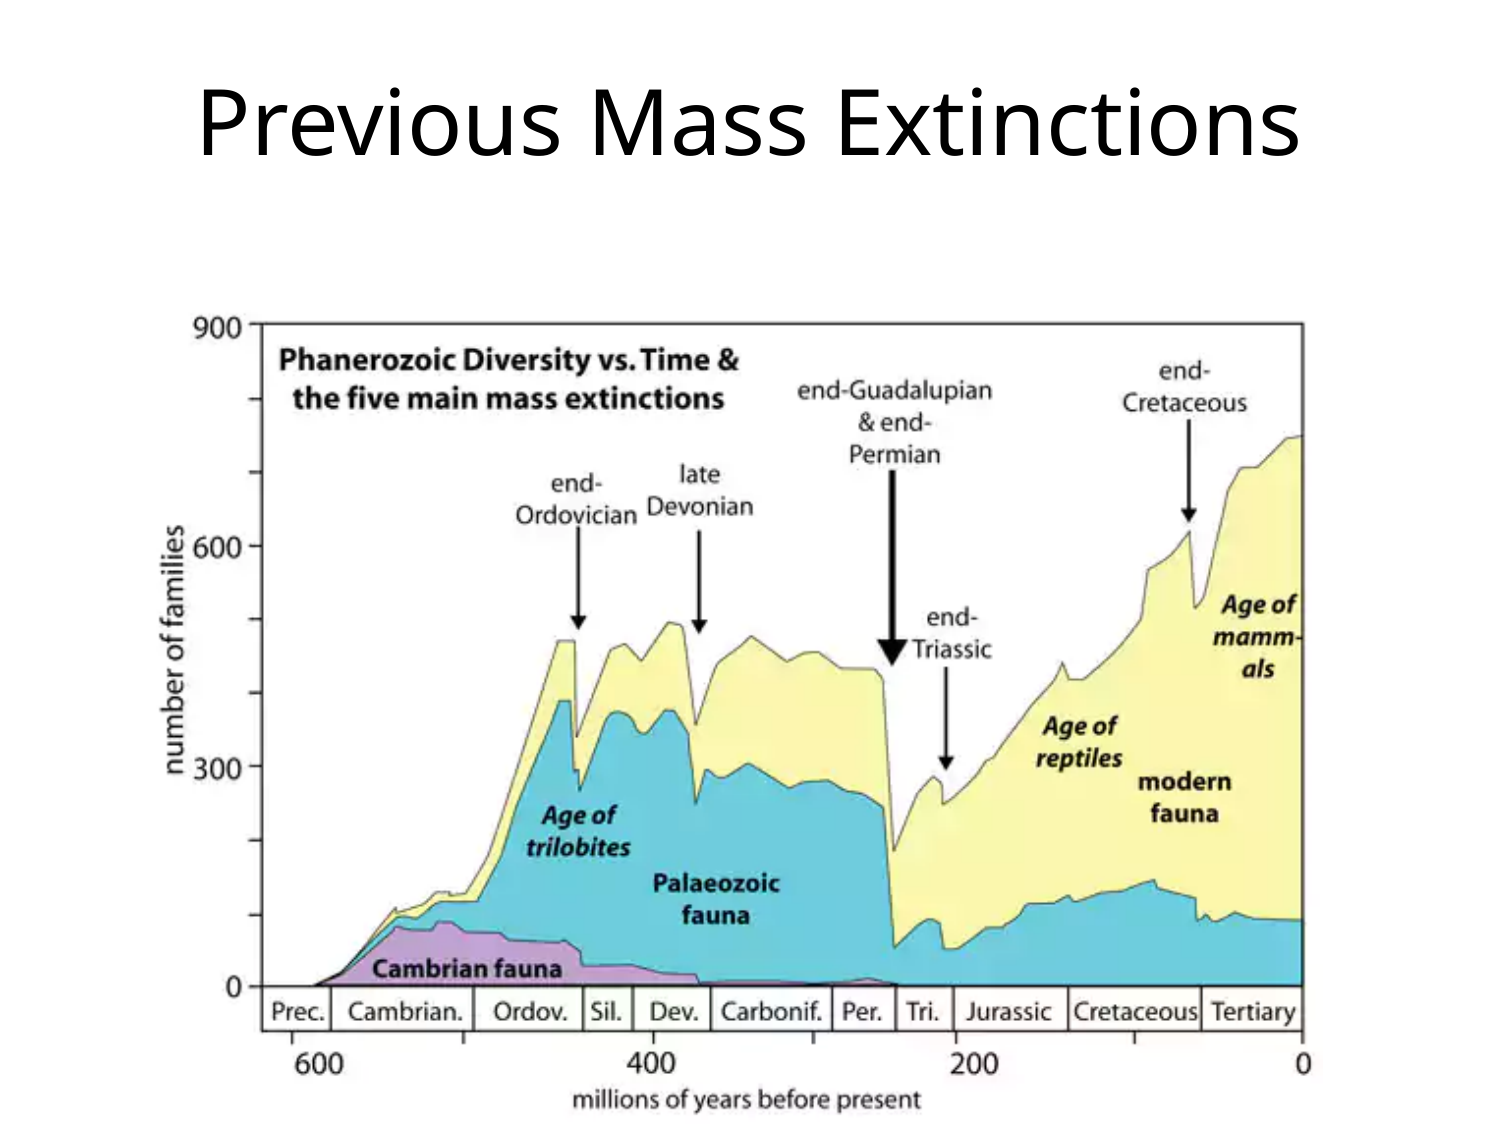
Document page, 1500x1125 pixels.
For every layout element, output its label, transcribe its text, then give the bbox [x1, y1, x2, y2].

title Previous Mass Extinctions [75, 24, 1425, 213]
picture [144, 298, 1323, 1125]
